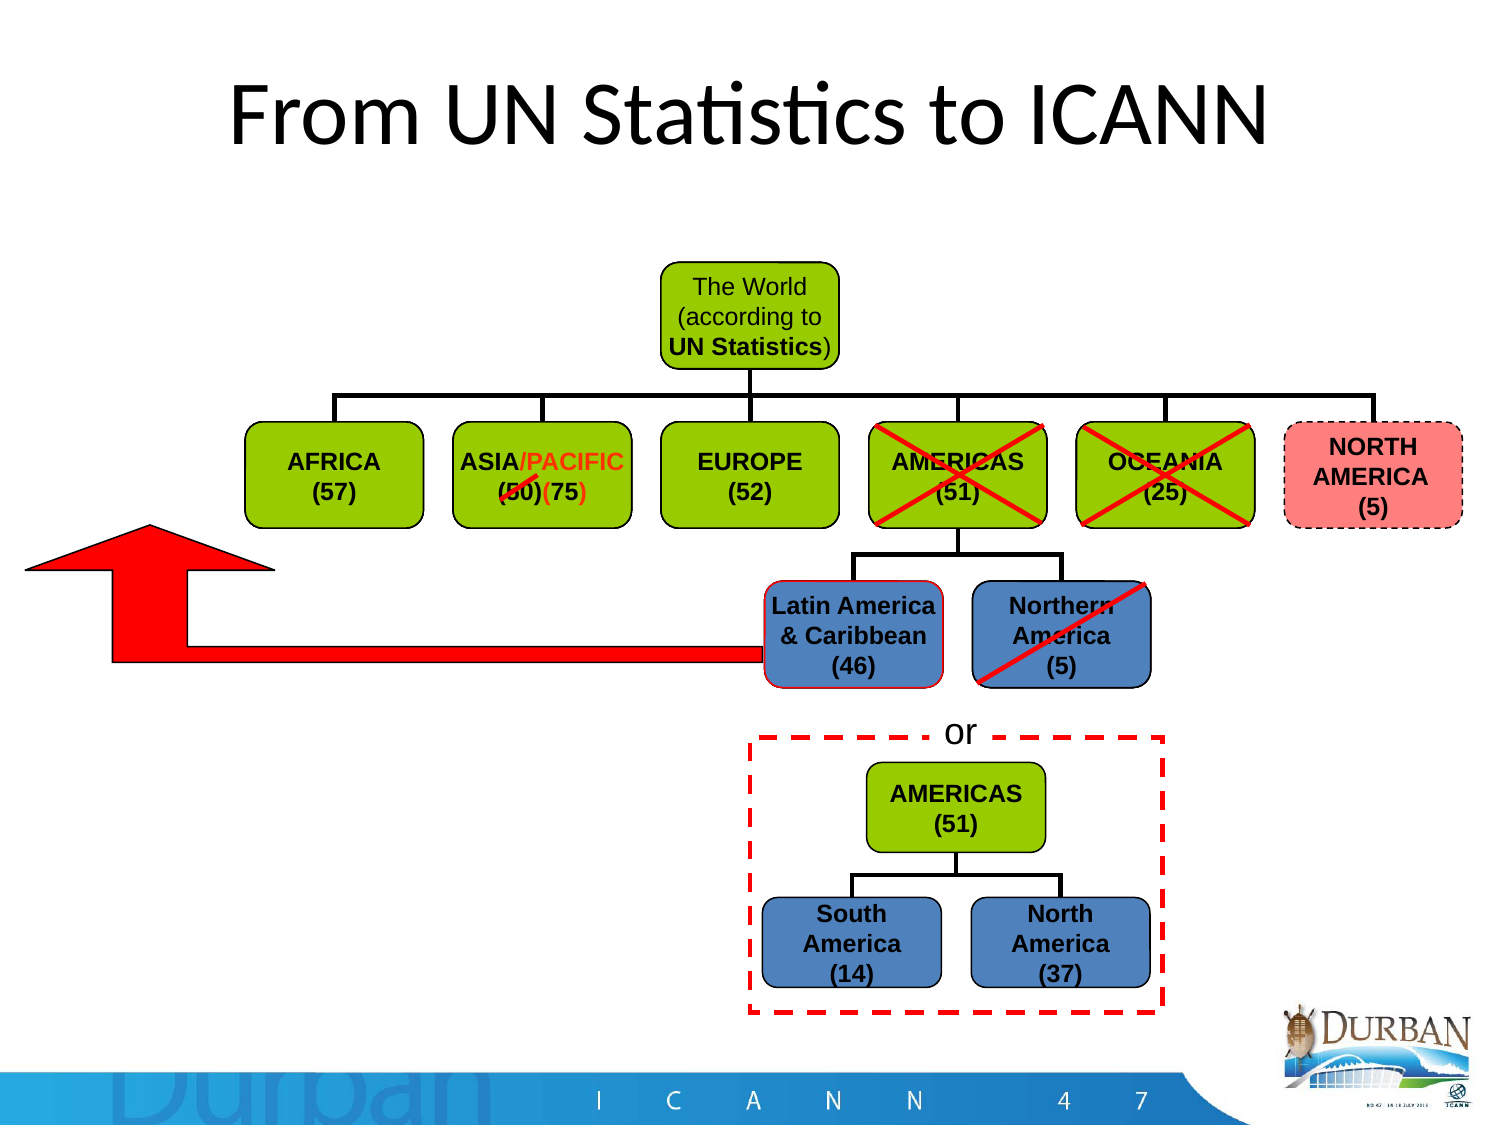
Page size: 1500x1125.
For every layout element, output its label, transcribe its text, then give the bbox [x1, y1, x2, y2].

text_box [750, 737, 1163, 1013]
picture [0, 1000, 1481, 1125]
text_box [762, 762, 1151, 988]
title From UN Statistics to ICANN [75, 45, 1425, 233]
text_box or [929, 699, 993, 760]
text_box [37, 262, 1463, 688]
